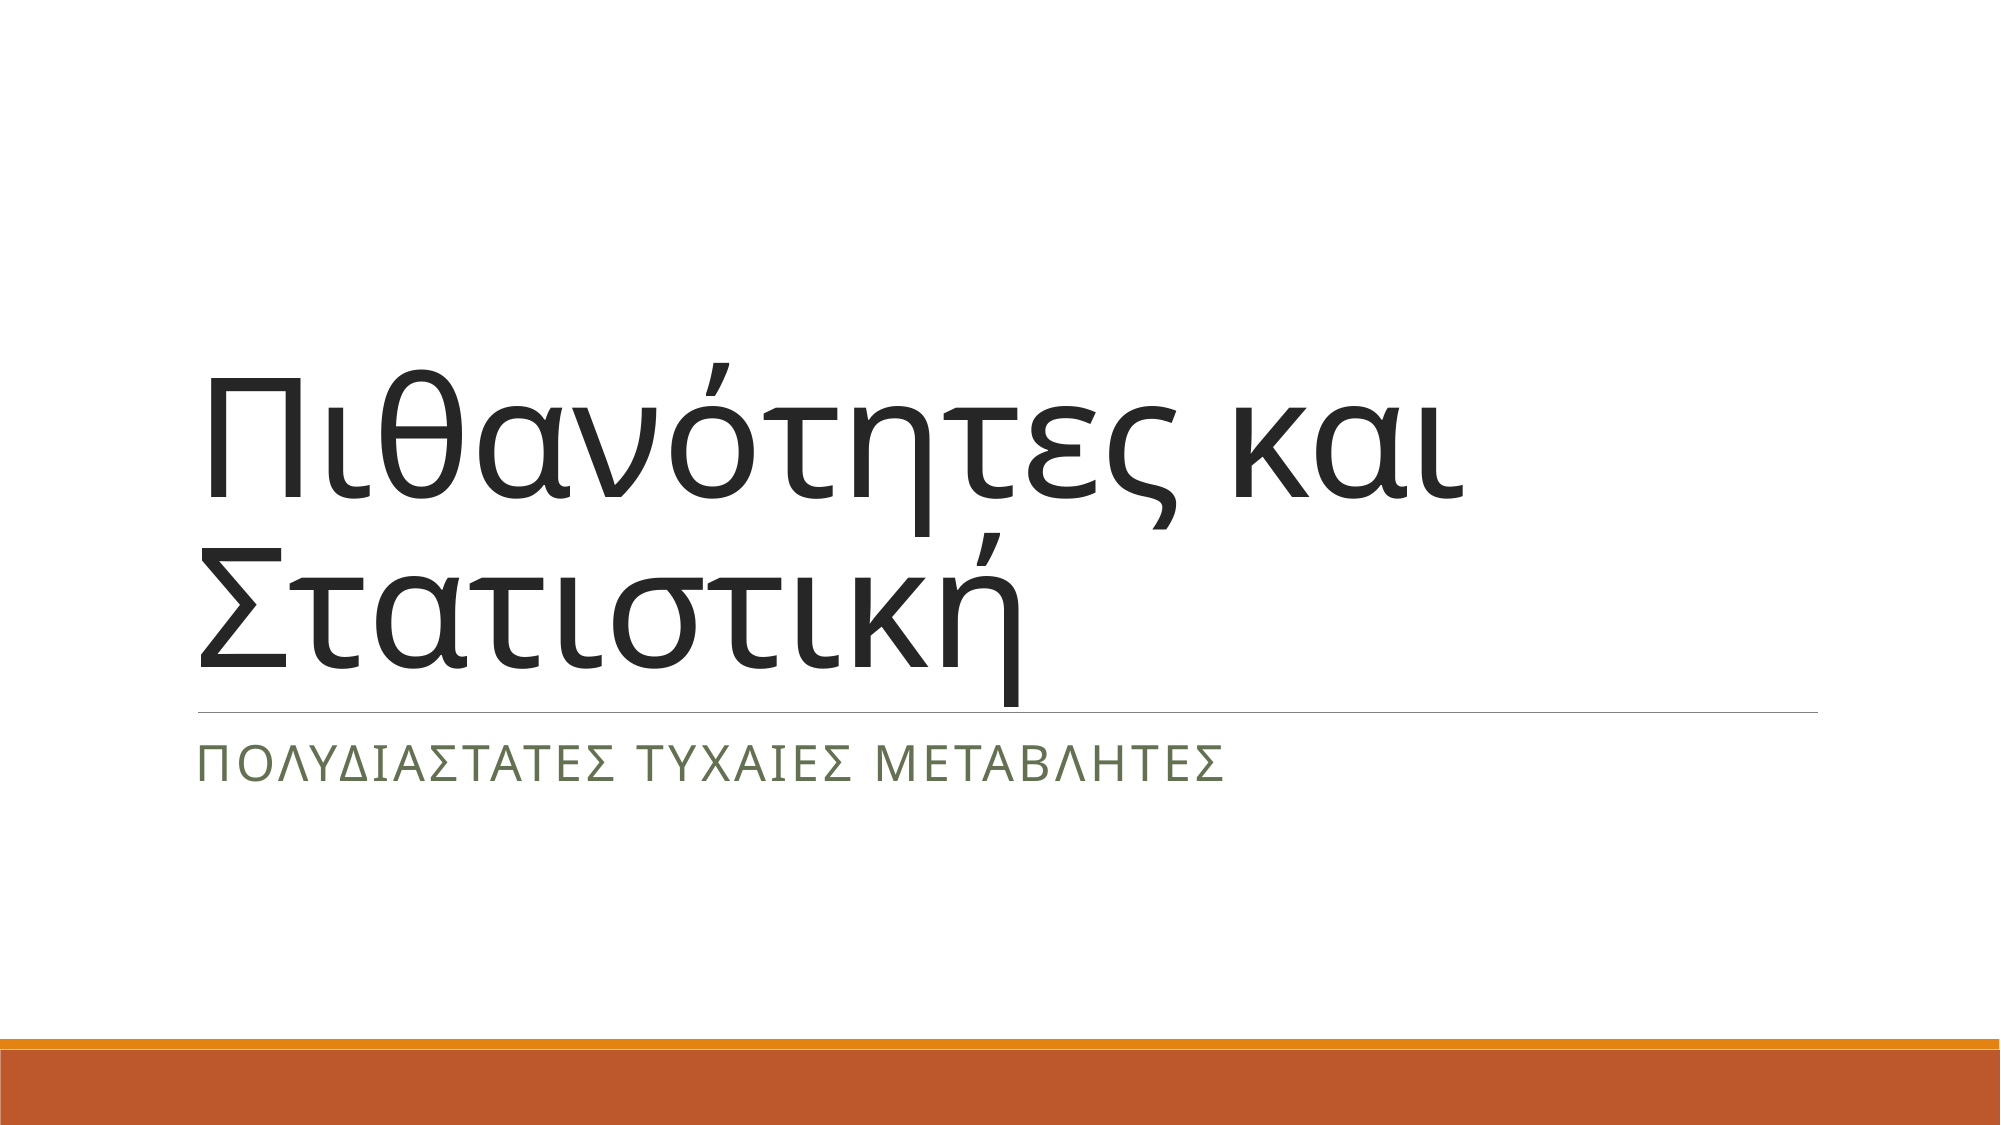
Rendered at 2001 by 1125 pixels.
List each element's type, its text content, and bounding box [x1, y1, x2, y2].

subtitle Πολυδιαστατεσ Τυχαιεσ Μεταβλητεσ [180, 730, 1831, 919]
title Πιθανότητες και Στατιστική [180, 124, 1830, 710]
